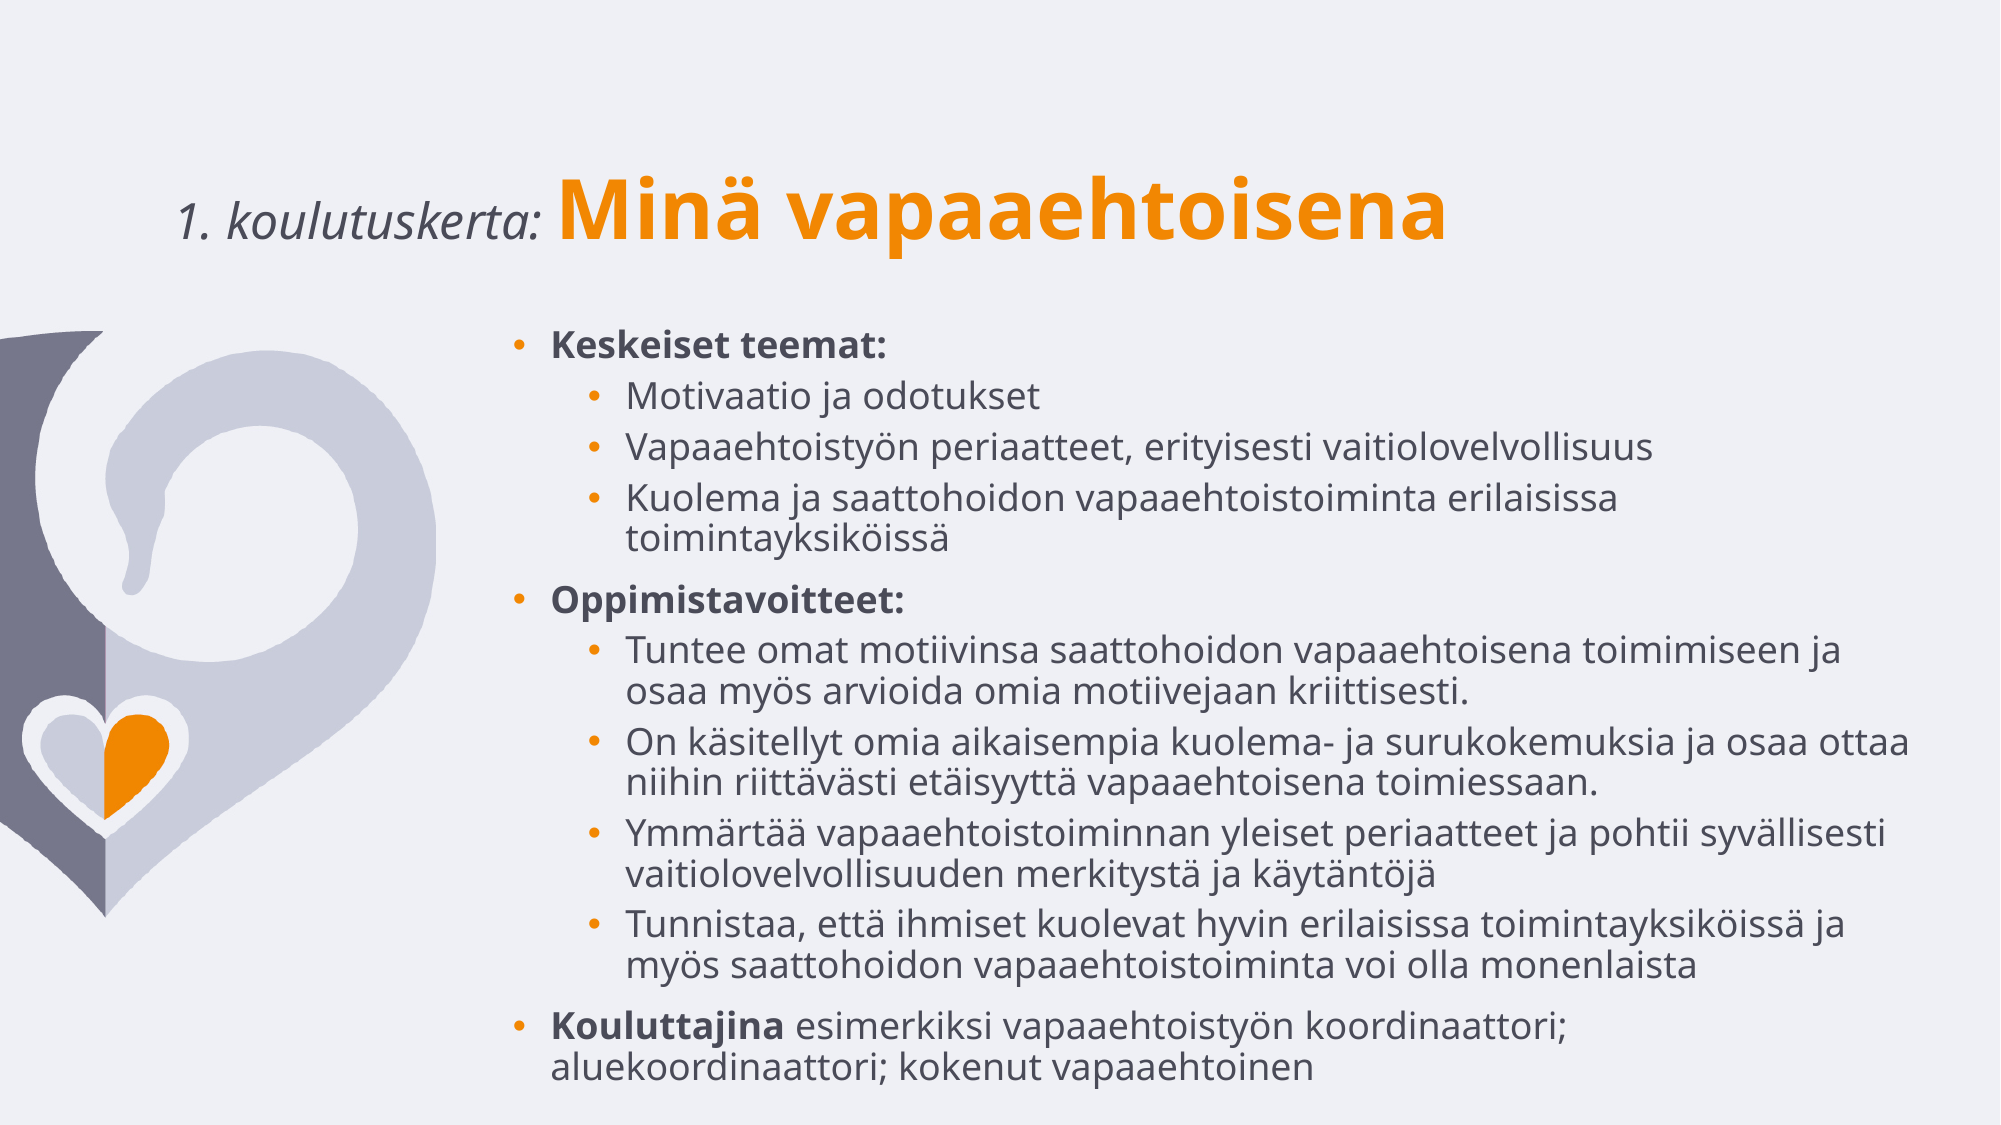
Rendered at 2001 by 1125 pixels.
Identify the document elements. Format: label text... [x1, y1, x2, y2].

picture [0, 0, 2001, 1125]
list Keskeiset teemat: Motivaatio ja odotukset Vapaaehtoistyön periaatteet, erityisesti vaitiolovelvollisuus Kuolema ja saattohoidon vapaaehtoistoiminta erilaisissa toimintayksiköissä Oppimistavoitteet: Tuntee omat motiivinsa saattohoidon vapaaehtoisena toimimiseen ja osaa myös arvioida omia motiivejaan kriittisesti. On käsitellyt omia aikaisempia kuolema- ja surukokemuksia ja osaa ottaa niihin riittävästi etäisyyttä vapaaehtoisena toimiessaan. Ymmärtää vapaaehtoistoiminnan yleiset periaatteet ja pohtii syvällisesti vaitiolovelvollisuuden merkitystä ja käytäntöjä Tunnistaa, että ihmiset kuolevat hyvin erilaisissa toimintayksiköissä ja myös saattohoidon vapaaehtoistoiminta voi olla monenlaista Kouluttajina esimerkiksi vapaaehtoistyön koordinaattori; aluekoordinaattori; kokenut vapaaehtoinen [497, 318, 1931, 1065]
text_box 1. koulutuskerta: Minä vapaaehtoisena [158, 149, 1931, 264]
